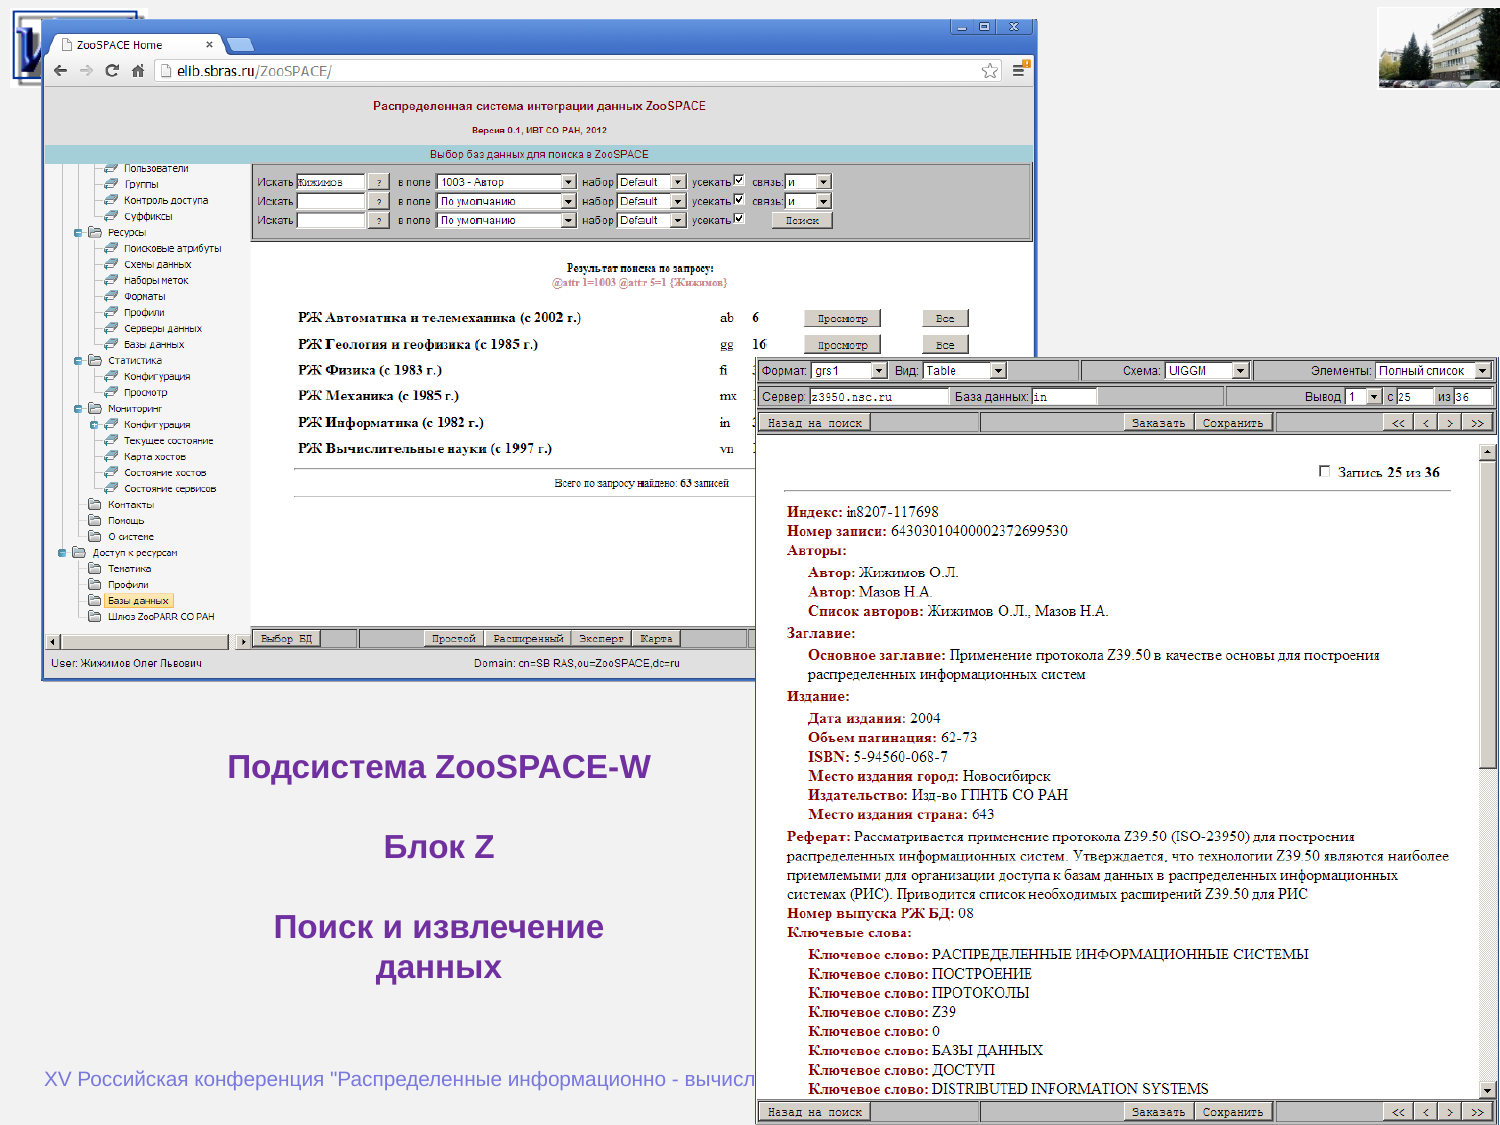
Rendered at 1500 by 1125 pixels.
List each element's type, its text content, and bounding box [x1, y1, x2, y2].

text_box XV Российская конференция "Распределенные информационно - вычислительные ресурсы" (DICR-2014), 2-5 декабря 2014, Новосибирск [29, 1058, 750, 1109]
picture [10, 8, 1500, 1125]
text_box Подсистема ZooSPACE-W Блок Z Поиск и извлечение данных [199, 738, 679, 993]
picture [1379, 8, 1500, 88]
